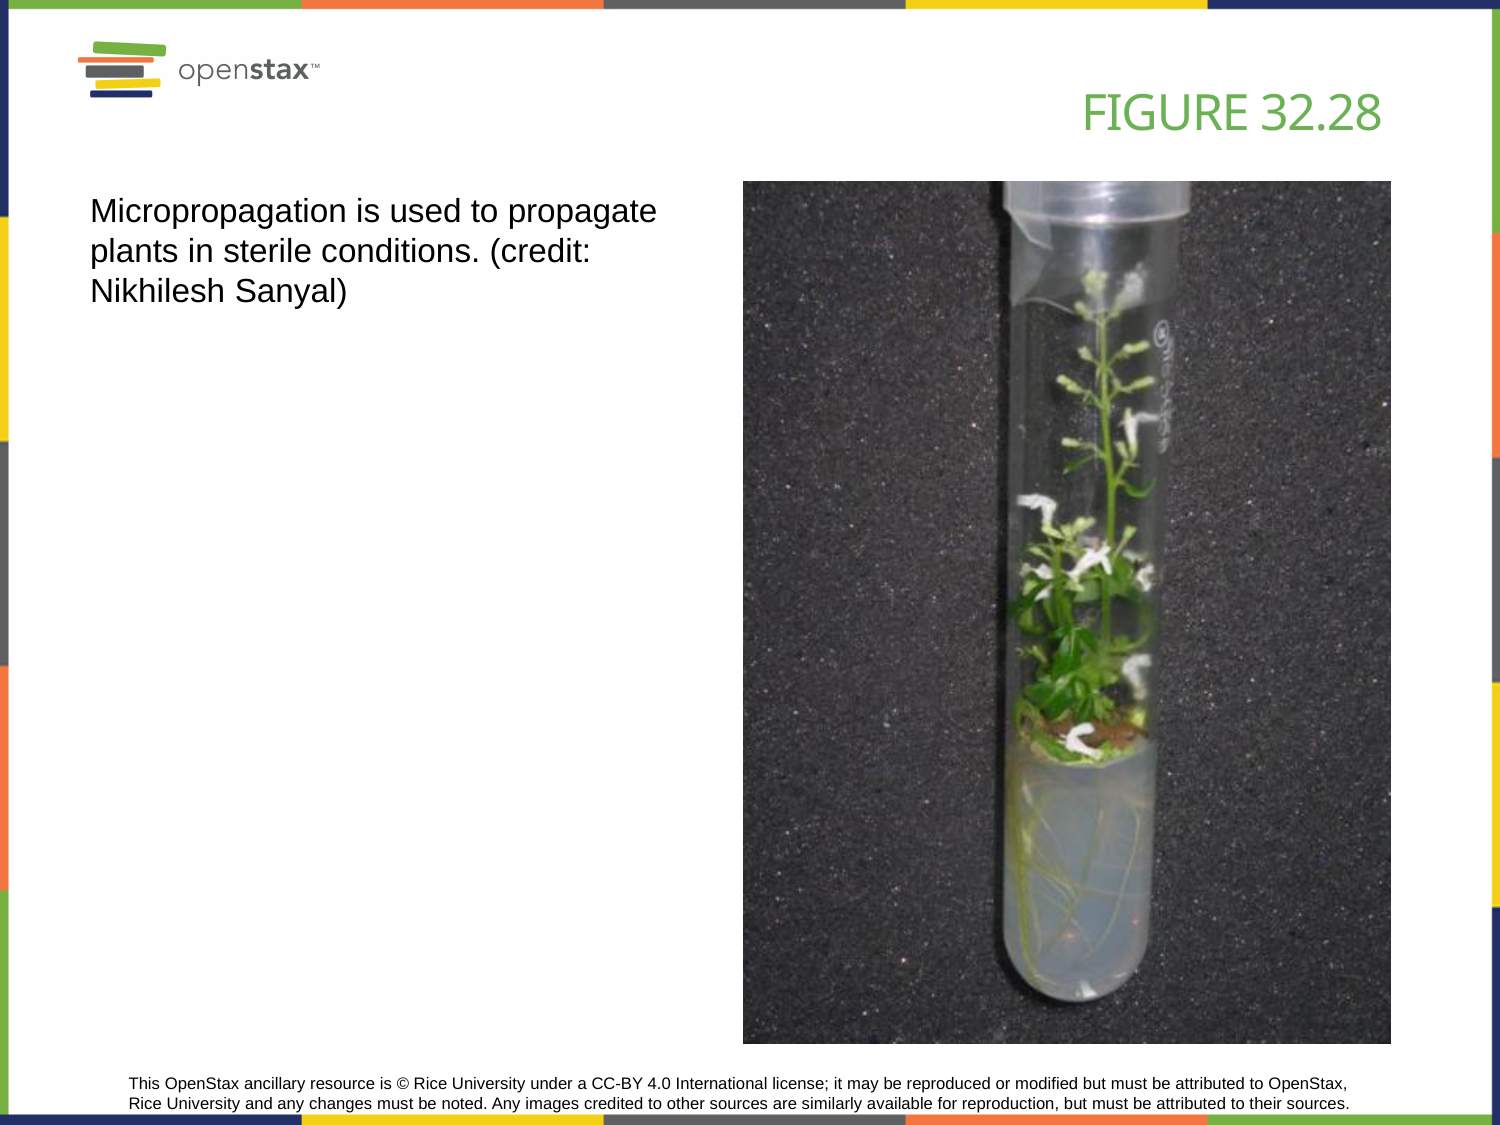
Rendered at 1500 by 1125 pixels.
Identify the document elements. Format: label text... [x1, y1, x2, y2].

title Figure 32.28 [75, 39, 1398, 148]
footer This OpenStax ancillary resource is © Rice University under a CC-BY 4.0 International license; it may be reproduced or modified but must be attributed to OpenStax, Rice University and any changes must be noted. Any images credited to other sources are similarly available for reproduction, but must be attributed to their sources. [113, 1065, 1398, 1112]
list Micropropagation is used to propagate plants in sterile conditions. (credit: Nikhilesh Sanyal) [75, 181, 717, 1045]
picture [0, 0, 1500, 1125]
